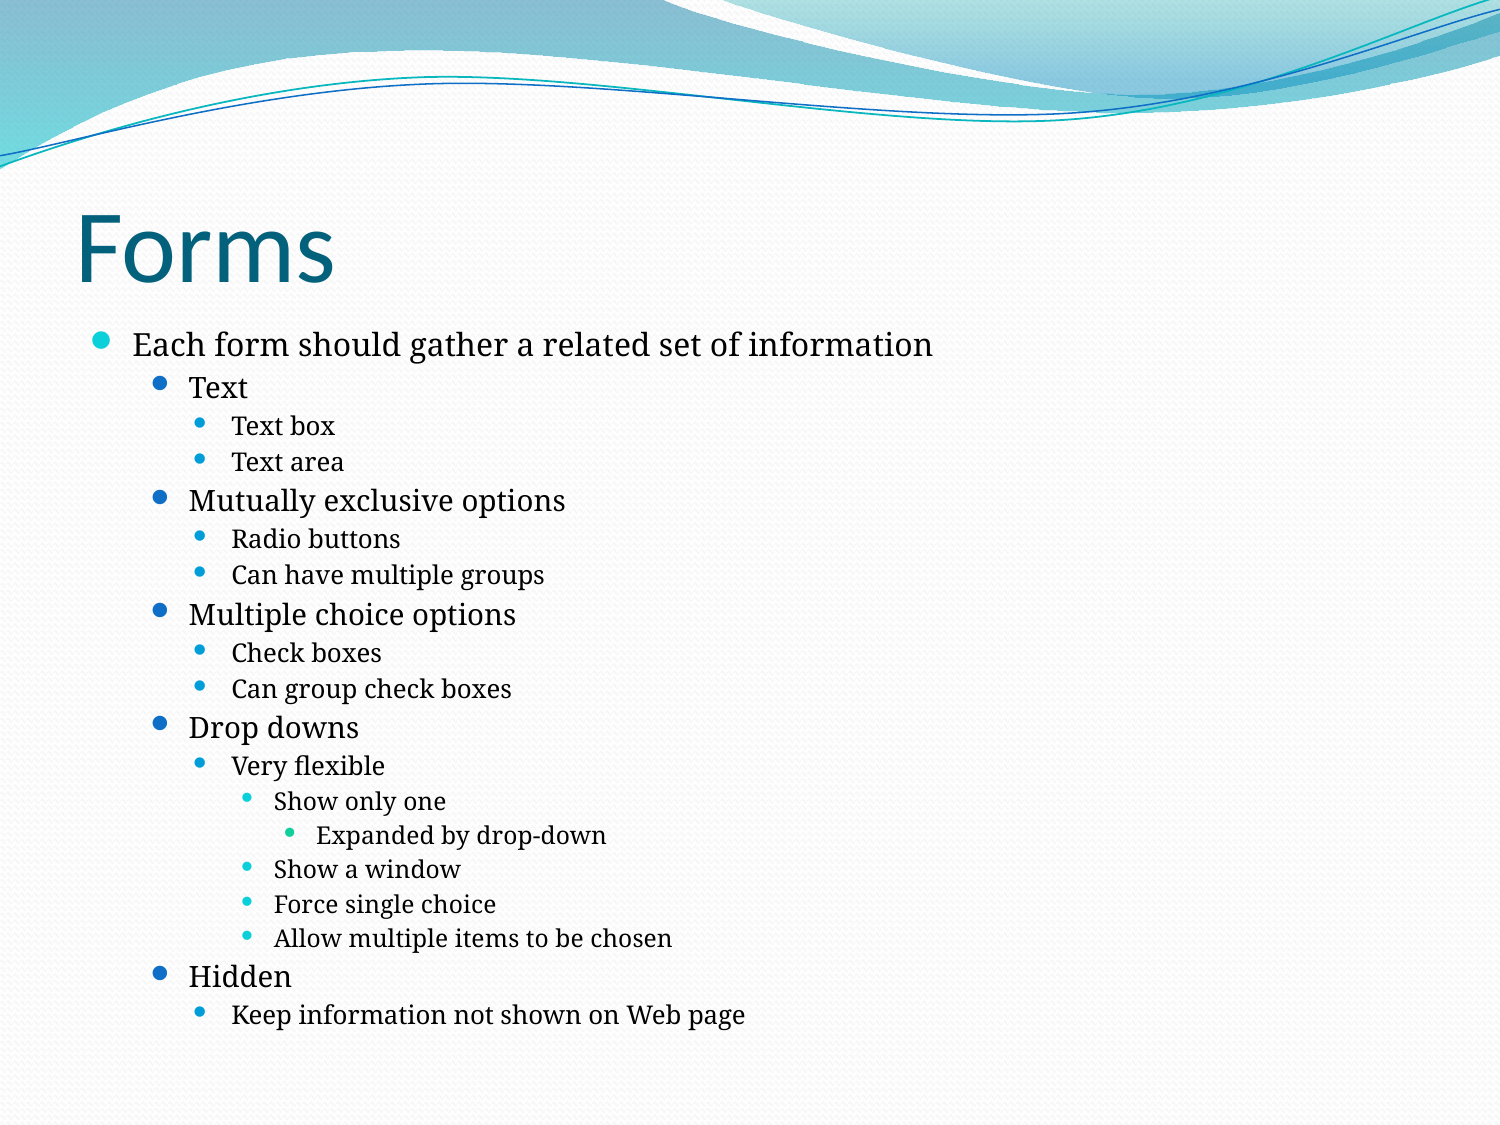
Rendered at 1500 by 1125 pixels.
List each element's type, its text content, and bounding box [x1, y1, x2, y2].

title Forms [75, 115, 1425, 303]
list Each form should gather a related set of information Text Text box Text area Mutually exclusive options Radio buttons Can have multiple groups Multiple choice options Check boxes Can group check boxes Drop downs Very flexible Show only one Expanded by drop-down Show a window Force single choice Allow multiple items to be chosen Hidden Keep information not shown on Web page [75, 317, 1425, 1038]
